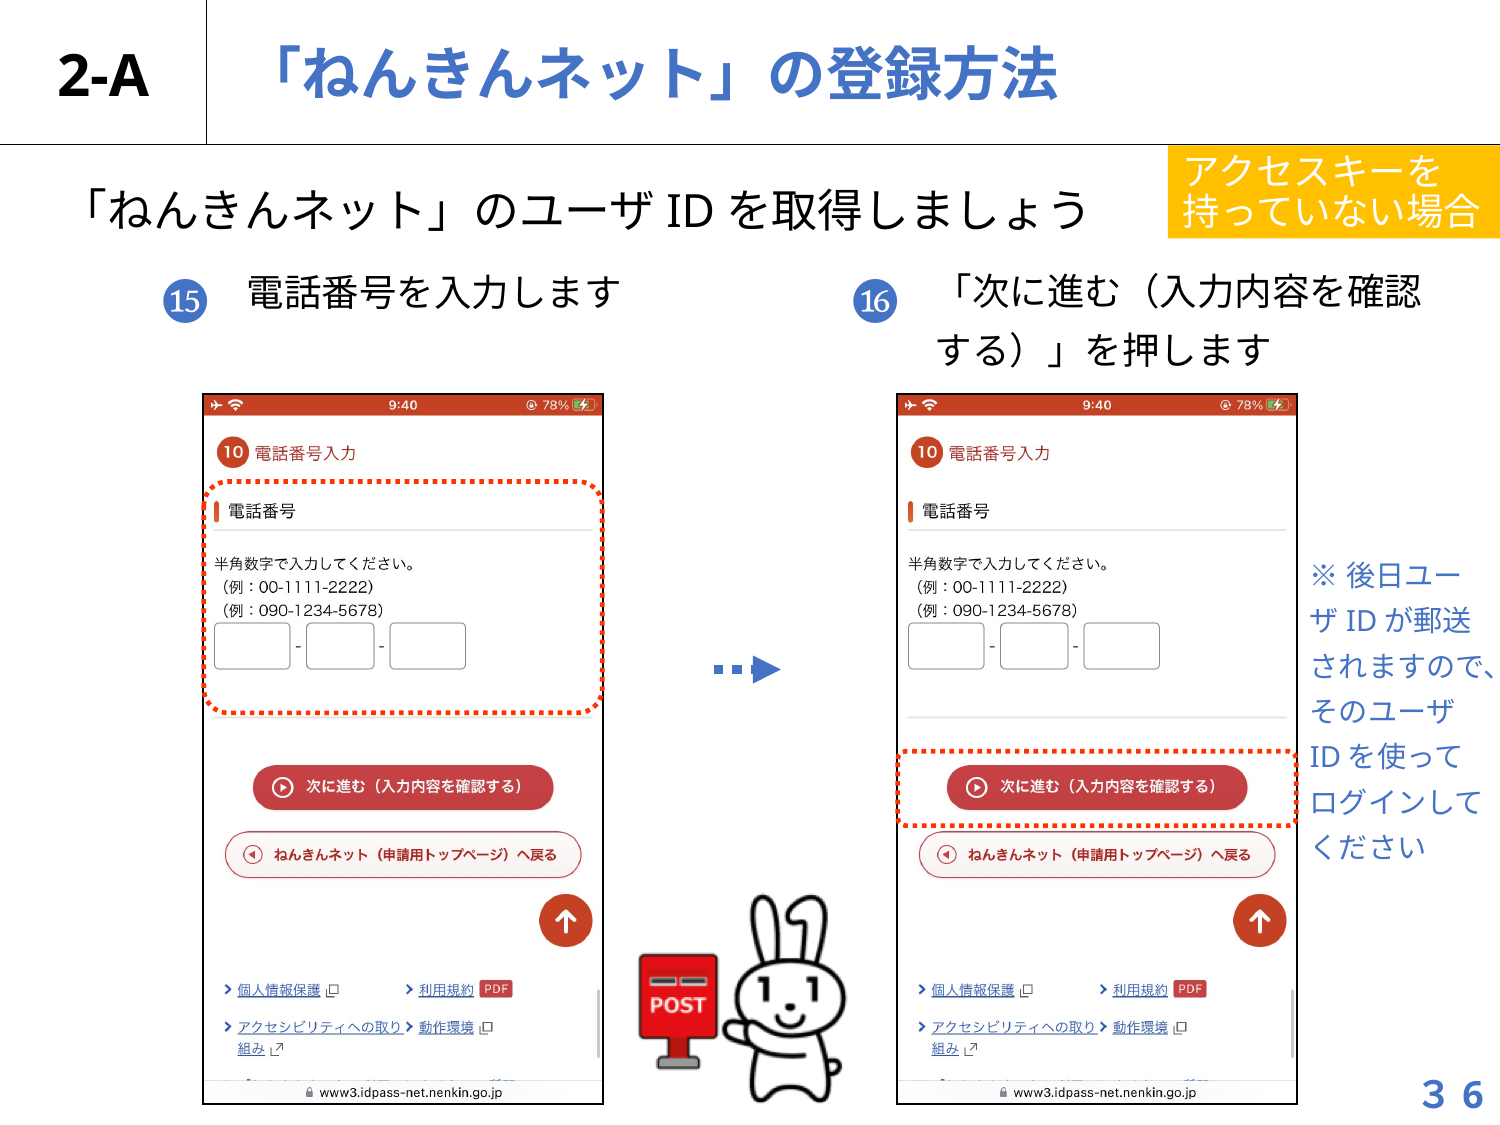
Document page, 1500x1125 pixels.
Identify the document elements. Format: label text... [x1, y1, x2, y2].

text_box ⓰ [835, 274, 919, 343]
text_box 「次に進む（入力内容を確認する）」を押します [919, 247, 1444, 379]
text_box 電話番号を入力します [231, 274, 731, 322]
text_box アクセスキーを持っていない場合 [1167, 145, 1500, 239]
text_box 2-A [0, 0, 207, 147]
text_box 「ねんきんネット」のユーザIDを取得しましょう [46, 180, 1422, 274]
picture [203, 394, 603, 1104]
picture [624, 880, 859, 1104]
text_box ３6 [1399, 1063, 1500, 1123]
picture [897, 394, 1297, 1104]
title 「ねんきんネット」の登録方法 [228, 36, 1472, 116]
text_box ※後日ユーザIDが郵送されますので、 そのユーザIDを使ってログインしてください [1297, 539, 1500, 872]
text_box ⓯ [145, 274, 223, 343]
